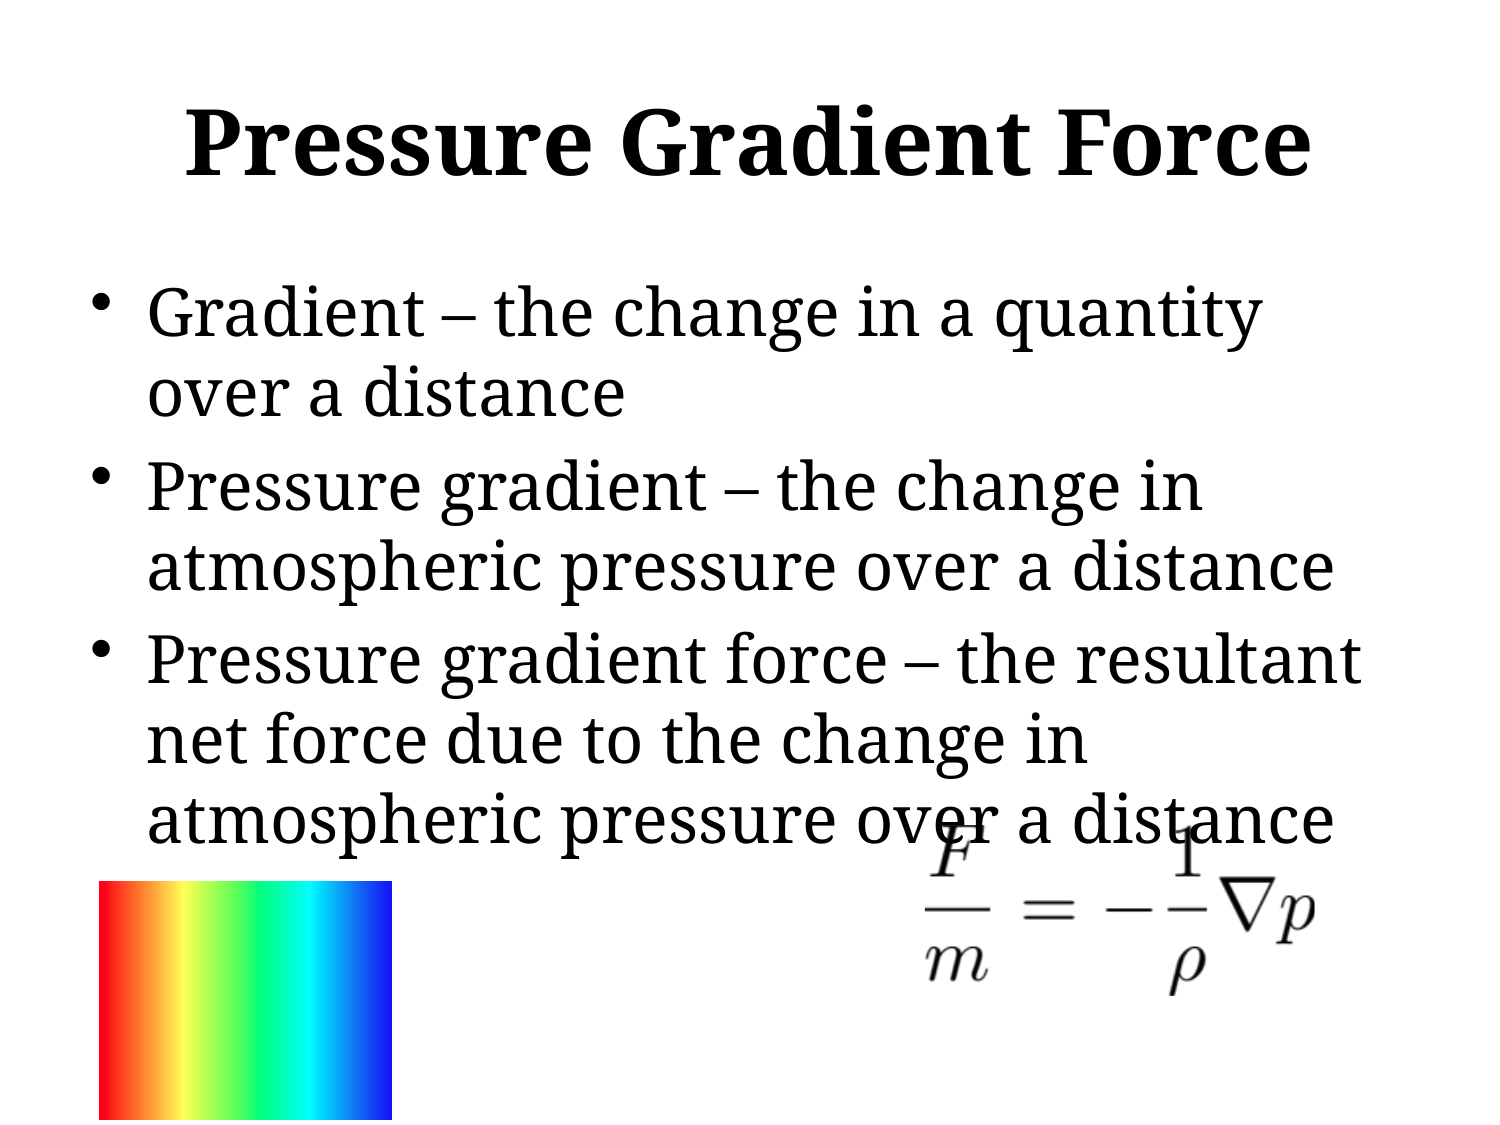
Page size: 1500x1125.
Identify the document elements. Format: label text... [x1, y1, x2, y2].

picture [924, 824, 1315, 997]
picture [99, 881, 325, 1120]
picture [340, 881, 392, 1120]
list Gradient – the change in a quantity over a distance Pressure gradient – the change in atmospheric pressure over a distance Pressure gradient force – the resultant net force due to the change in atmospheric pressure over a distance [75, 262, 1425, 1005]
title Pressure Gradient Force [75, 45, 1425, 233]
